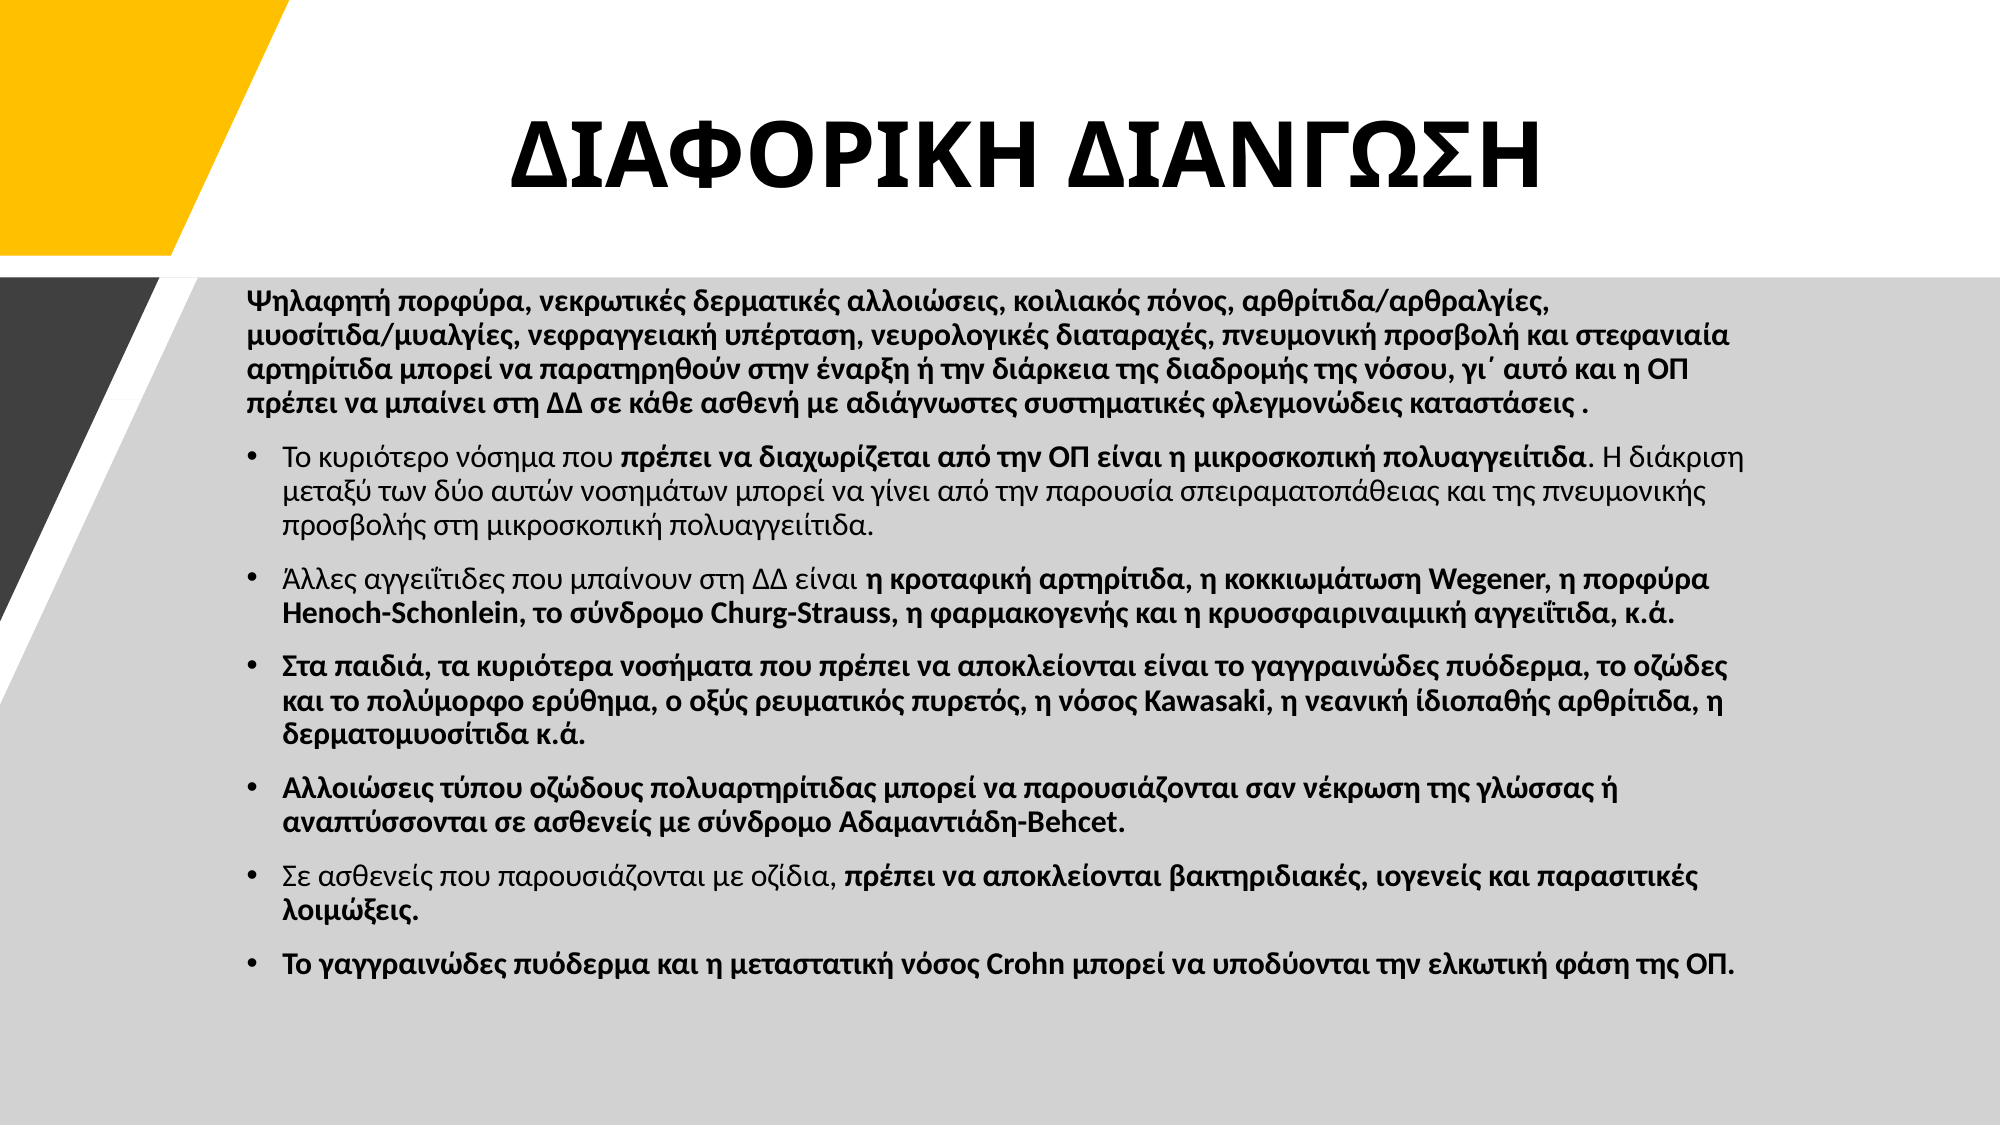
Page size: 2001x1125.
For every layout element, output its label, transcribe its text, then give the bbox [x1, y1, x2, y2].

text_box [0, 0, 291, 257]
list Ψηλαφητή πορφύρα, νεκρωτικές δερματικές αλλοιώσεις, κοιλιακός πόνος, αρθρίτιδα/αρθραλγίες, μυοσίτιδα/μυαλγίες, νεφραγγειακή υπέρταση, νευρολογικές διαταραχές, πνευμονική προσβολή και στεφανιαία αρτηρίτιδα μπορεί να παρατηρηθούν στην έναρξη ή την διάρκεια της διαδρομής της νόσου, γι΄ αυτό και η ΟΠ πρέπει να μπαίνει στη ΔΔ σε κάθε ασθενή με αδιάγνωστες συστηματικές φλεγμονώδεις καταστάσεις . Το κυριότερο νόσημα που πρέπει να διαχωρίζεται από την ΟΠ είναι η μικροσκοπική πολυαγγειίτιδα. Η διάκριση μεταξύ των δύο αυτών νοσημάτων μπορεί να γίνει από την παρουσία σπειραματοπάθειας και της πνευμονικής προσβολής στη μικροσκοπική πολυαγγειίτιδα. Άλλες αγγειΐτιδες που μπαίνουν στη ΔΔ είναι η κροταφική αρτηρίτιδα, η κοκκιωμάτωση Wegener, η πορφύρα Henoch-Schonlein, το σύνδρομο Churg-Strauss, η φαρμακογενής και η κρυοσφαιριναιμική αγγειΐτιδα, κ.ά. Στα παιδιά, τα κυριότερα νοσήματα που πρέπει να αποκλείονται είναι το γαγγραινώδες πυόδερμα, το οζώδες και το πολύμορφο ερύθημα, ο οξύς ρευματικός πυρετός, η νόσος Kawasaki, η νεανική ίδιοπαθής αρθρίτιδα, η δερματομυοσίτιδα κ.ά. Αλλοιώσεις τύπου οζώδους πολυαρτηρίτιδας μπορεί να παρουσιάζονται σαν νέκρωση της γλώσσας ή αναπτύσσονται σε ασθενείς με σύνδρομο Αδαμαντιάδη-Behcet. Σε ασθενείς που παρουσιάζονται με οζίδια, πρέπει να αποκλείονται βακτηριδιακές, ιογενείς και παρασιτικές λοιμώξεις. Το γαγγραινώδες πυόδερμα και η μεταστατική νόσος Crohn μπορεί να υποδύονται την ελκωτική φάση της ΟΠ. [231, 276, 1769, 1065]
title ΔΙΑΦΟΡΙΚΗ ΔΙΑΝΓΩΣΗ [271, 60, 1808, 255]
text_box [0, 276, 162, 622]
text_box [0, 276, 2000, 1125]
